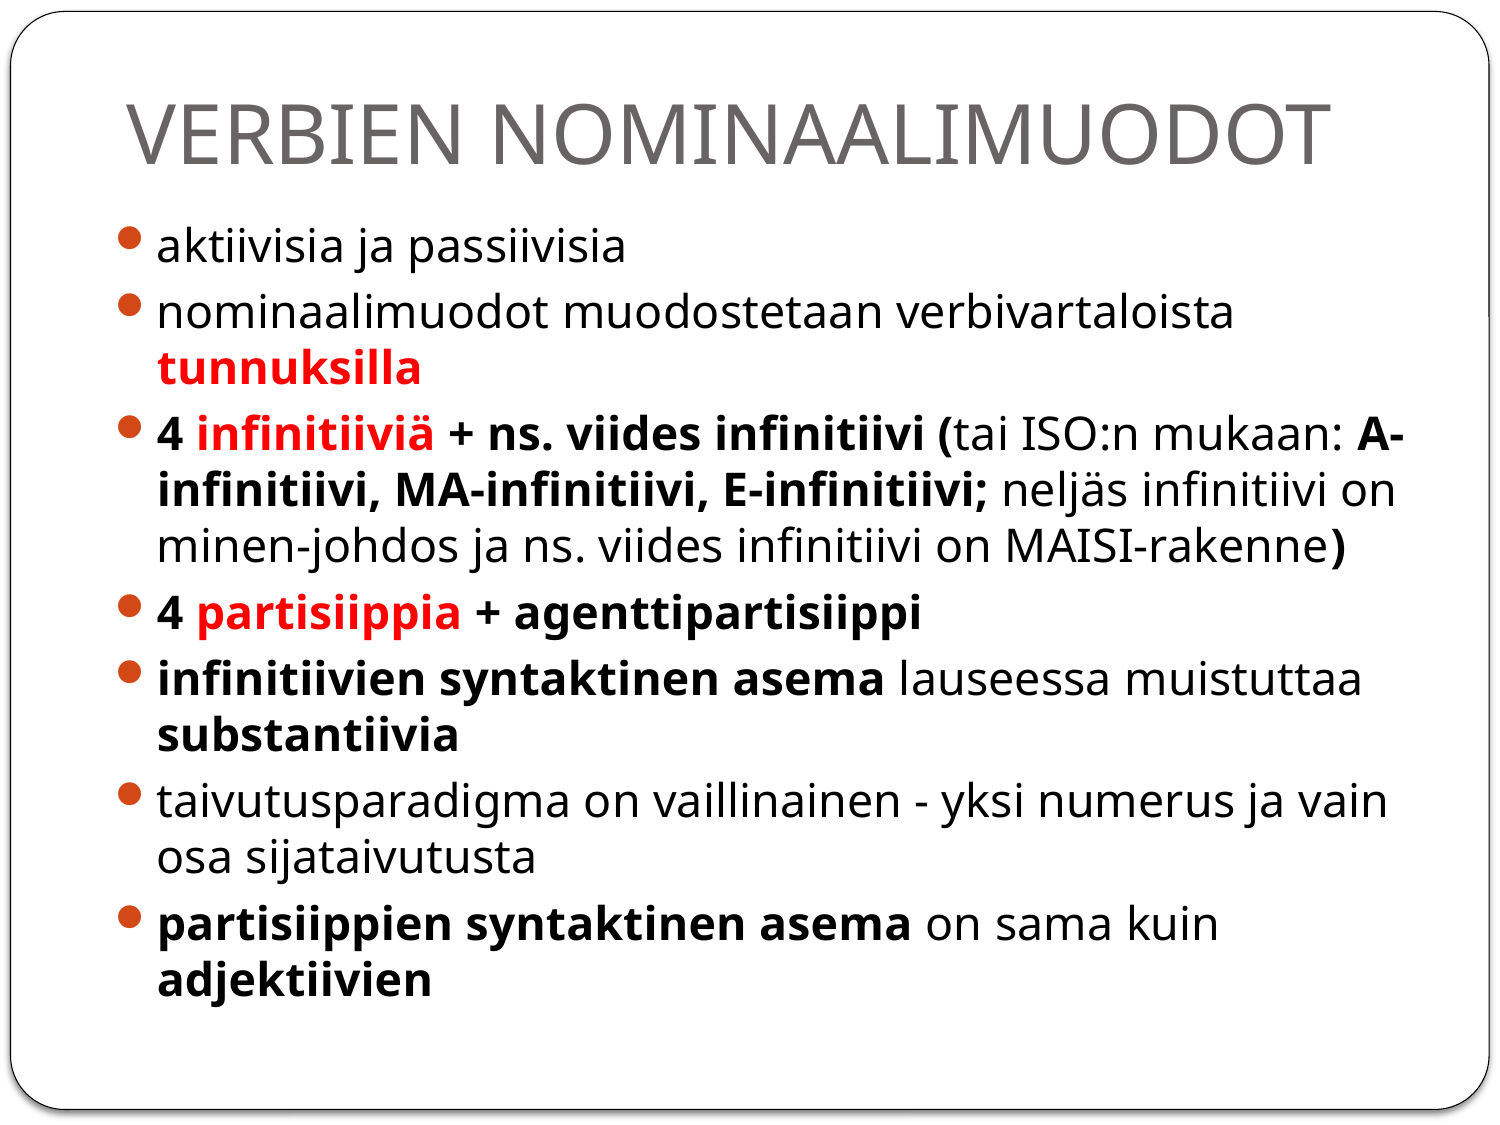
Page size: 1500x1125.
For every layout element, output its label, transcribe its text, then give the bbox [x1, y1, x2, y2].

title VERBIEN NOMINAALIMUODOT [112, 45, 1425, 197]
list aktiivisia ja passiivisia nominaalimuodot muodostetaan verbivartaloista tunnuksilla 4 infinitiiviä + ns. viides infinitiivi (tai ISO:n mukaan: A-infinitiivi, MA-infinitiivi, E-infinitiivi; neljäs infinitiivi on minen-johdos ja ns. viides infinitiivi on MAISI-rakenne) 4 partisiippia + agenttipartisiippi infinitiivien syntaktinen asema lauseessa muistuttaa substantiivia taivutusparadigma on vaillinainen - yksi numerus ja vain osa sijataivutusta partisiippien syntaktinen asema on sama kuin adjektiivien [100, 208, 1425, 1059]
